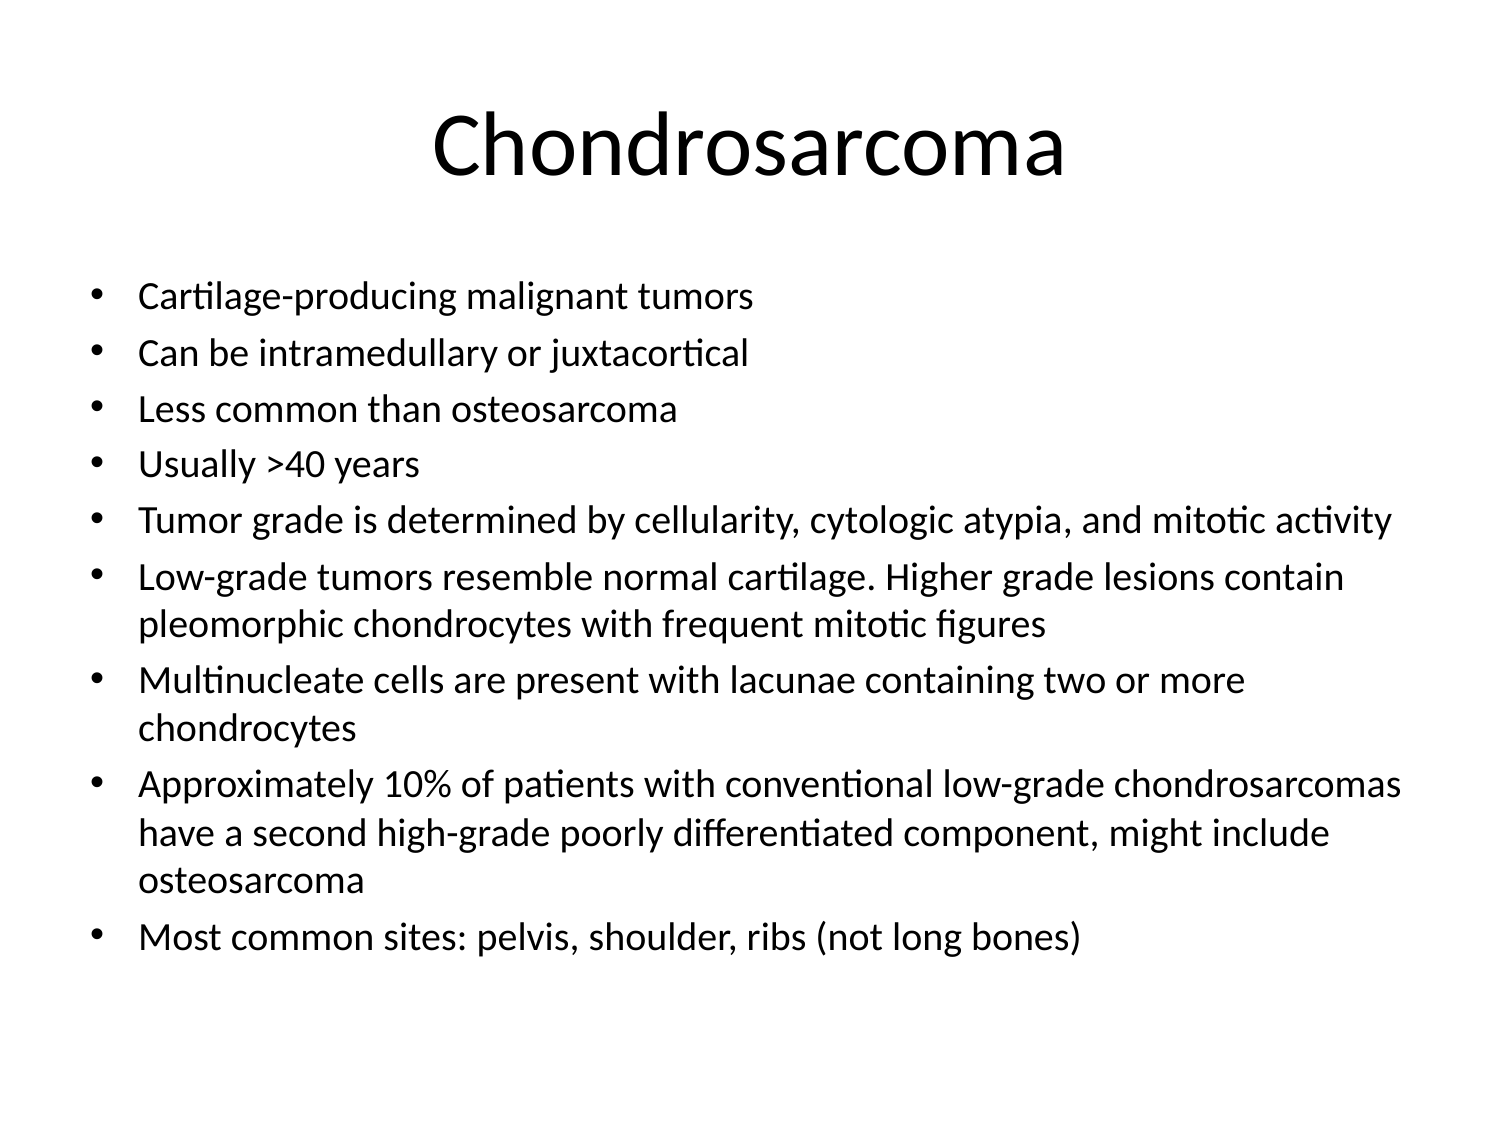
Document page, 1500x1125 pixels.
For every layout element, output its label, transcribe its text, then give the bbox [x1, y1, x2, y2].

list Cartilage-producing malignant tumors Can be intramedullary or juxtacortical Less common than osteosarcoma Usually >40 years Tumor grade is determined by cellularity, cytologic atypia, and mitotic activity Low-grade tumors resemble normal cartilage. Higher grade lesions contain pleomorphic chondrocytes with frequent mitotic figures Multinucleate cells are present with lacunae containing two or more chondrocytes Approximately 10% of patients with conventional low-grade chondrosarcomas have a second high-grade poorly differentiated component, might include osteosarcoma Most common sites: pelvis, shoulder, ribs (not long bones) [75, 262, 1425, 1005]
title Chondrosarcoma [75, 45, 1425, 233]
